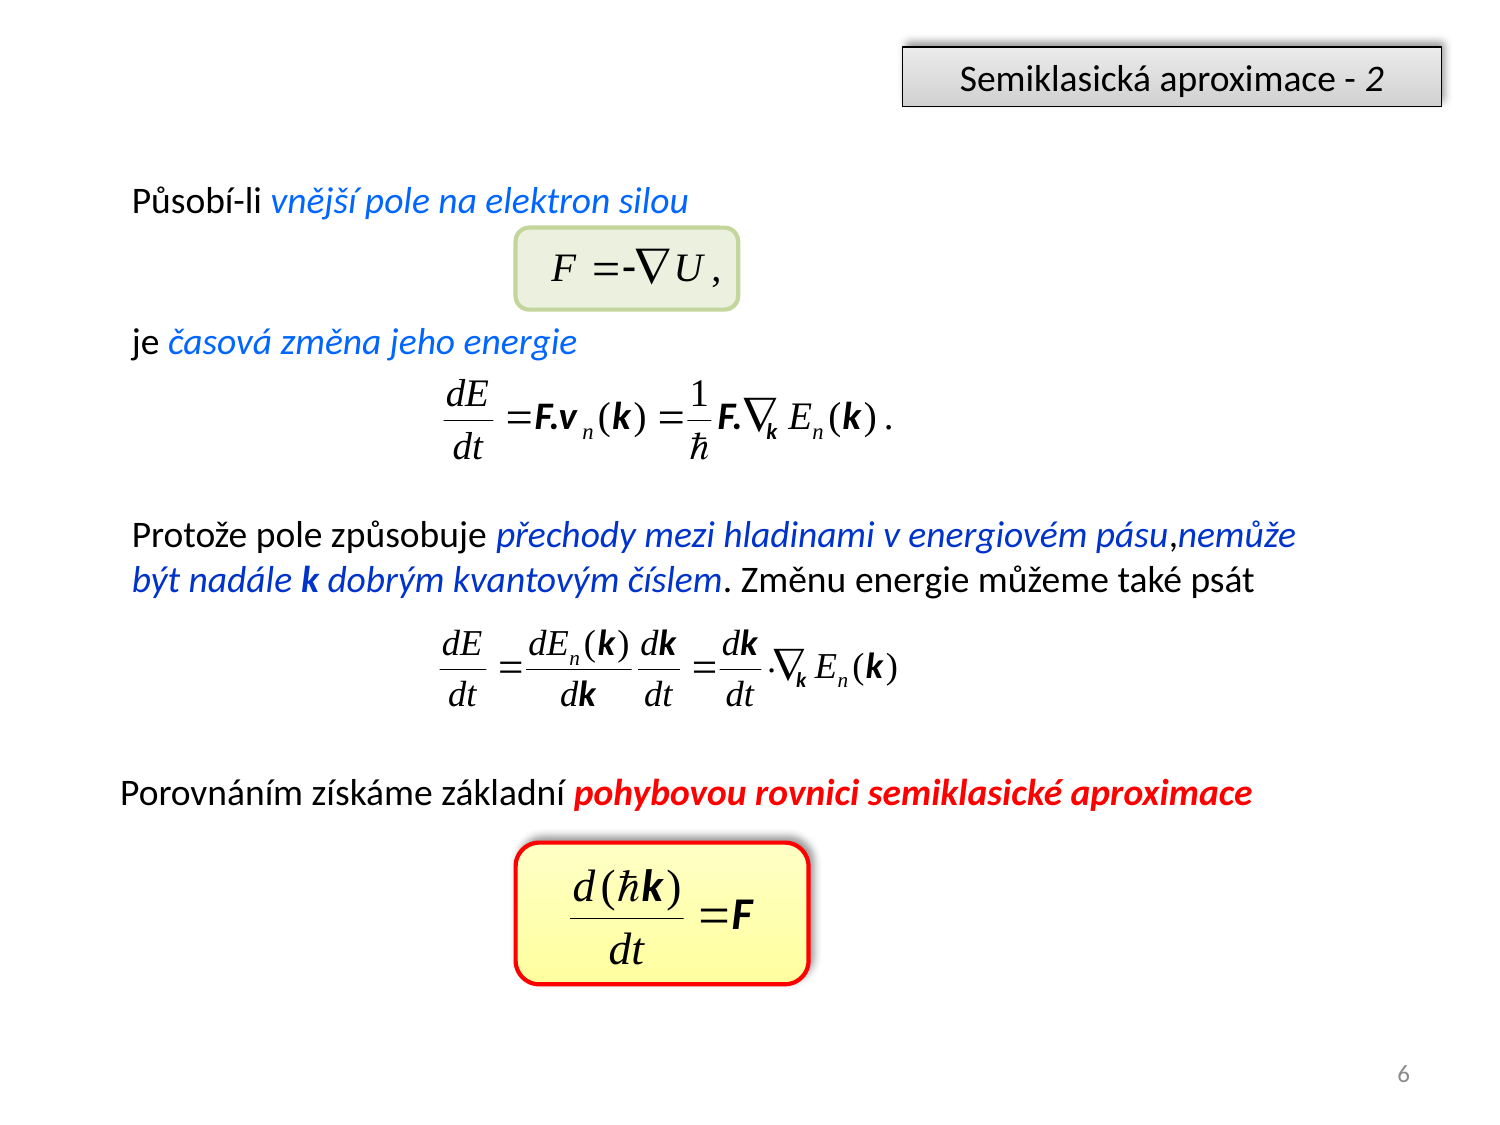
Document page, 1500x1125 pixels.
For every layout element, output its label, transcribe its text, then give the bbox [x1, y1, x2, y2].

slide_number 6 [1074, 1042, 1425, 1103]
text_box Semiklasická aproximace - 2 [902, 46, 1442, 107]
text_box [116, 168, 901, 469]
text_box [116, 502, 1383, 715]
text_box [105, 760, 1313, 985]
